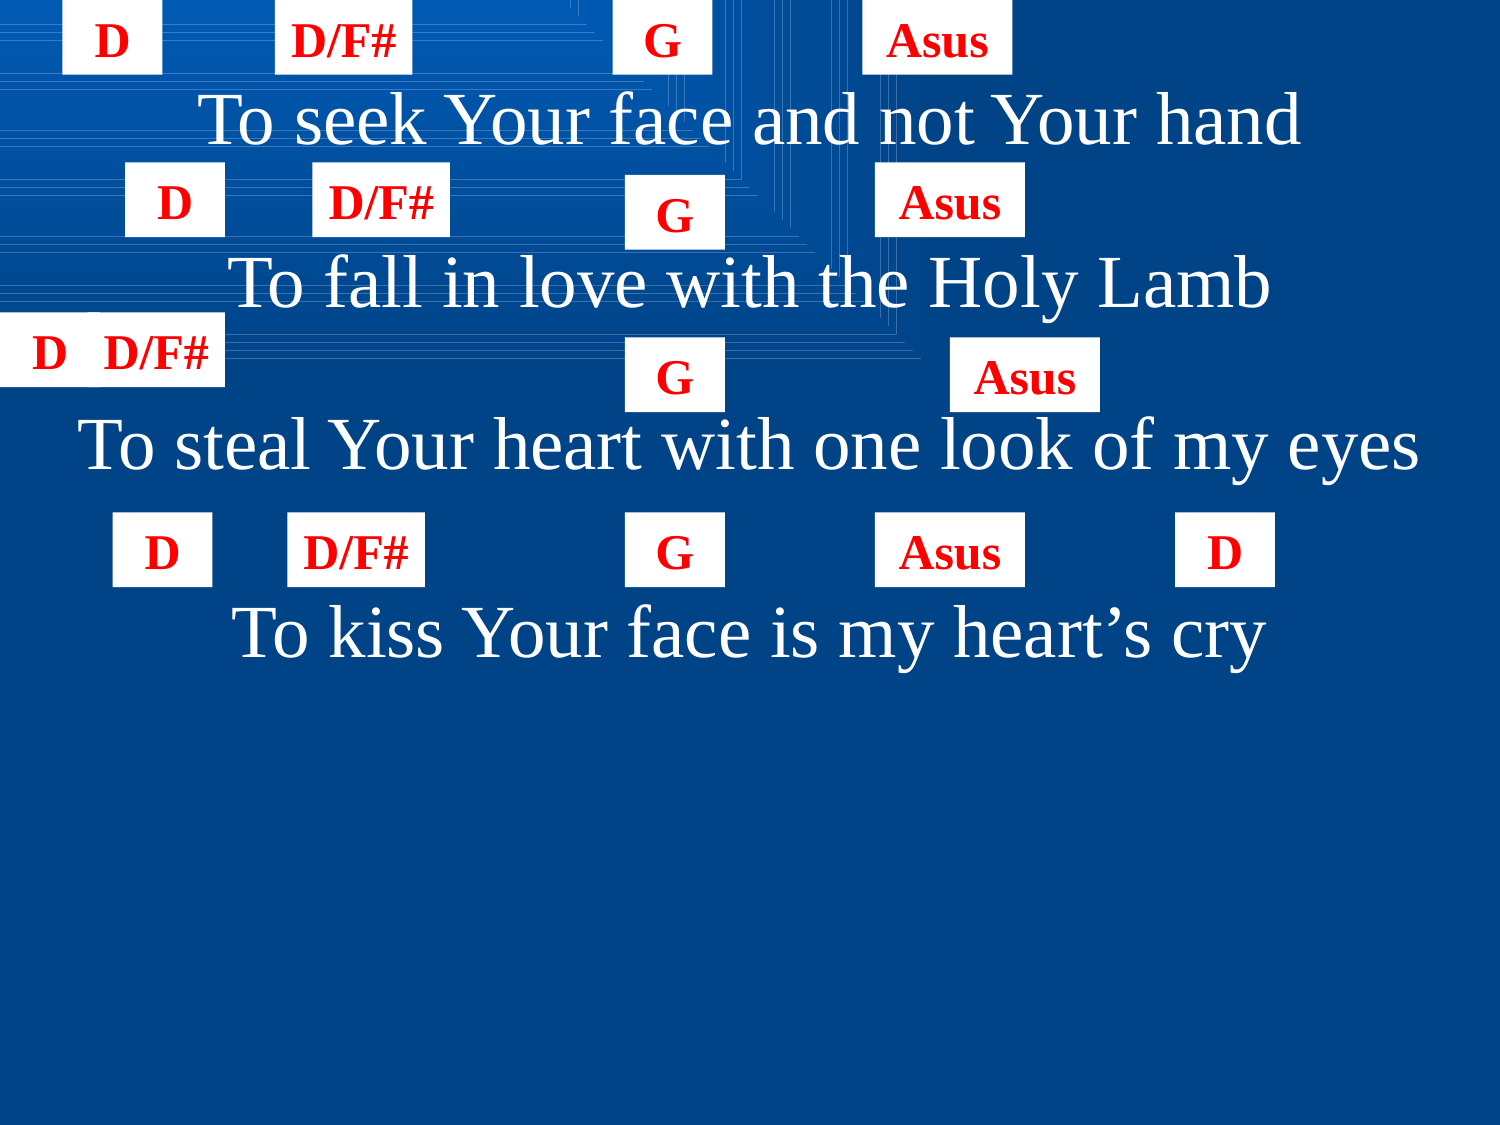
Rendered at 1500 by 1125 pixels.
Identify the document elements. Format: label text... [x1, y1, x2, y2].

text_box To steal Your heart with one look of my eyes [0, 387, 1500, 493]
text_box D [1175, 512, 1275, 588]
text_box D [125, 162, 225, 238]
text_box Asus [949, 337, 1100, 413]
text_box G [624, 337, 725, 413]
text_box G [612, 0, 713, 75]
text_box D [62, 0, 163, 75]
text_box D/F# [274, 0, 413, 75]
text_box Asus [874, 162, 1025, 238]
text_box G [624, 512, 725, 588]
text_box G [624, 174, 725, 250]
text_box D [0, 312, 87, 388]
text_box D/F# [287, 512, 425, 588]
text_box D/F# [312, 162, 450, 238]
text_box Asus [862, 0, 1013, 75]
text_box To kiss Your face is my heart’s cry [0, 574, 1500, 680]
text_box D [112, 512, 213, 588]
text_box To seek Your face and not Your hand [0, 62, 1500, 168]
text_box D/F# [87, 312, 225, 388]
text_box Asus [874, 512, 1025, 588]
text_box To fall in love with the Holy Lamb [0, 224, 1500, 330]
